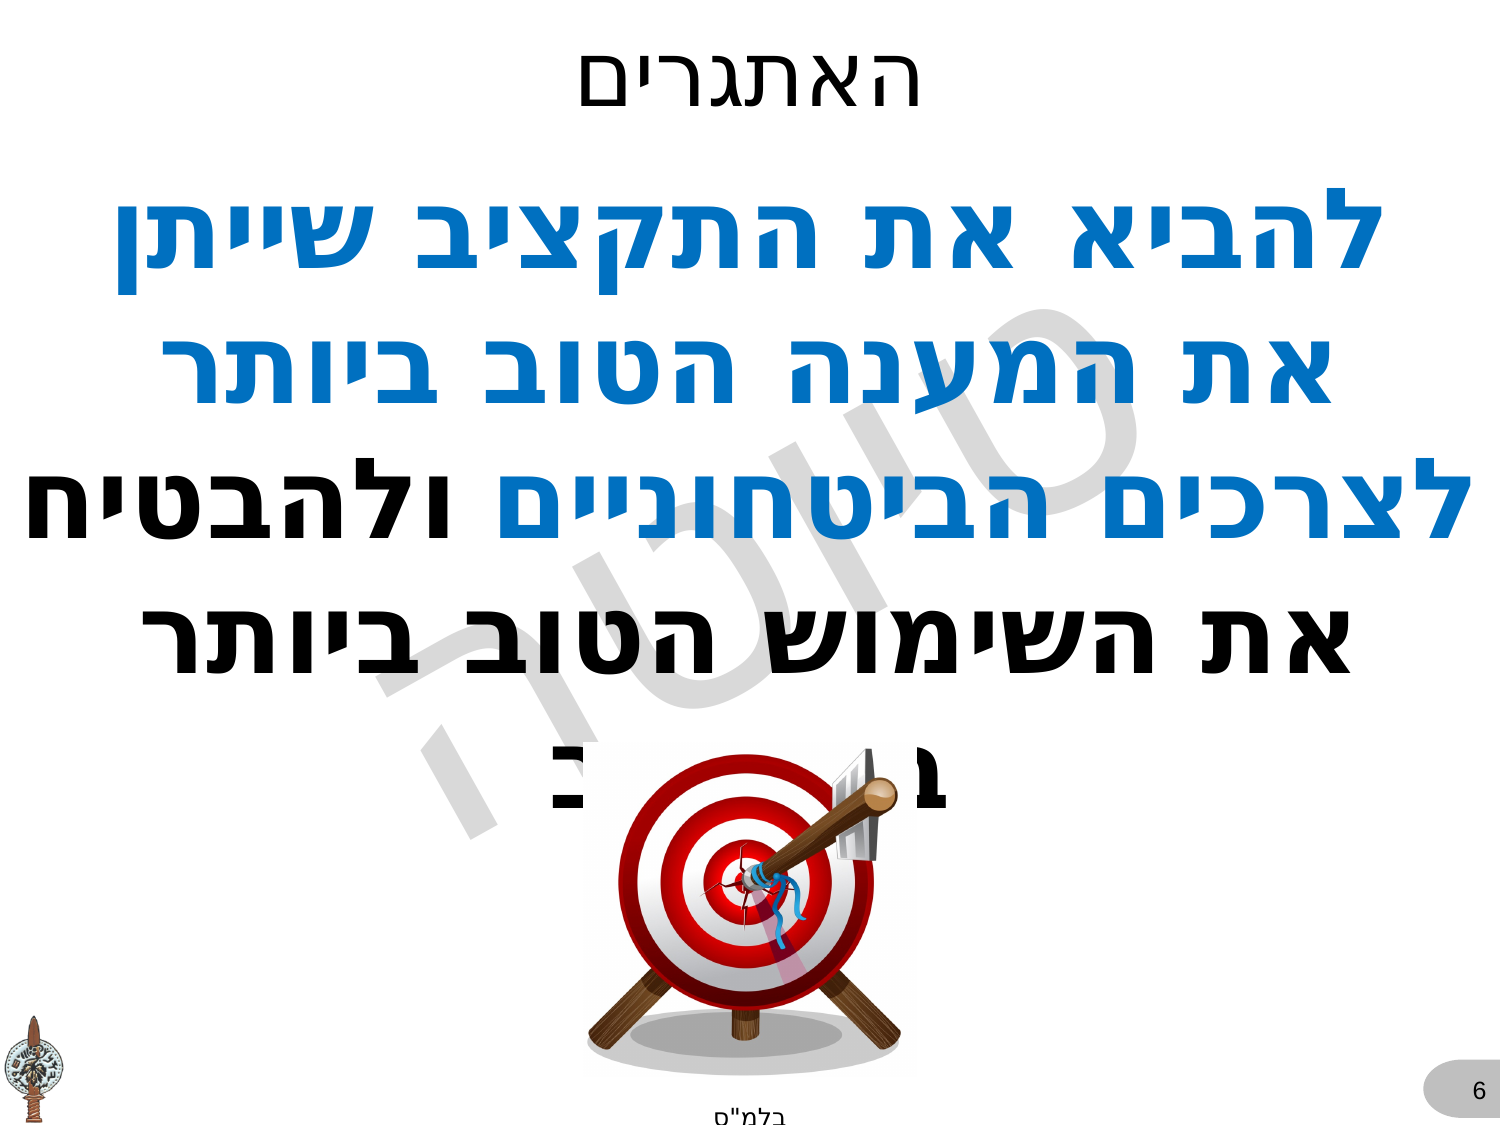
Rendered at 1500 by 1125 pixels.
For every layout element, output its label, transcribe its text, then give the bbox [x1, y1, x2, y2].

text_box להביא את התקציב שייתן את המענה הטוב ביותר לצרכים הביטחוניים ולהבטיח את השימוש הטוב ביותר בתקציב [0, 148, 1500, 839]
picture [582, 742, 918, 1077]
text_box האתגרים [0, 7, 1500, 132]
picture [0, 1011, 68, 1125]
